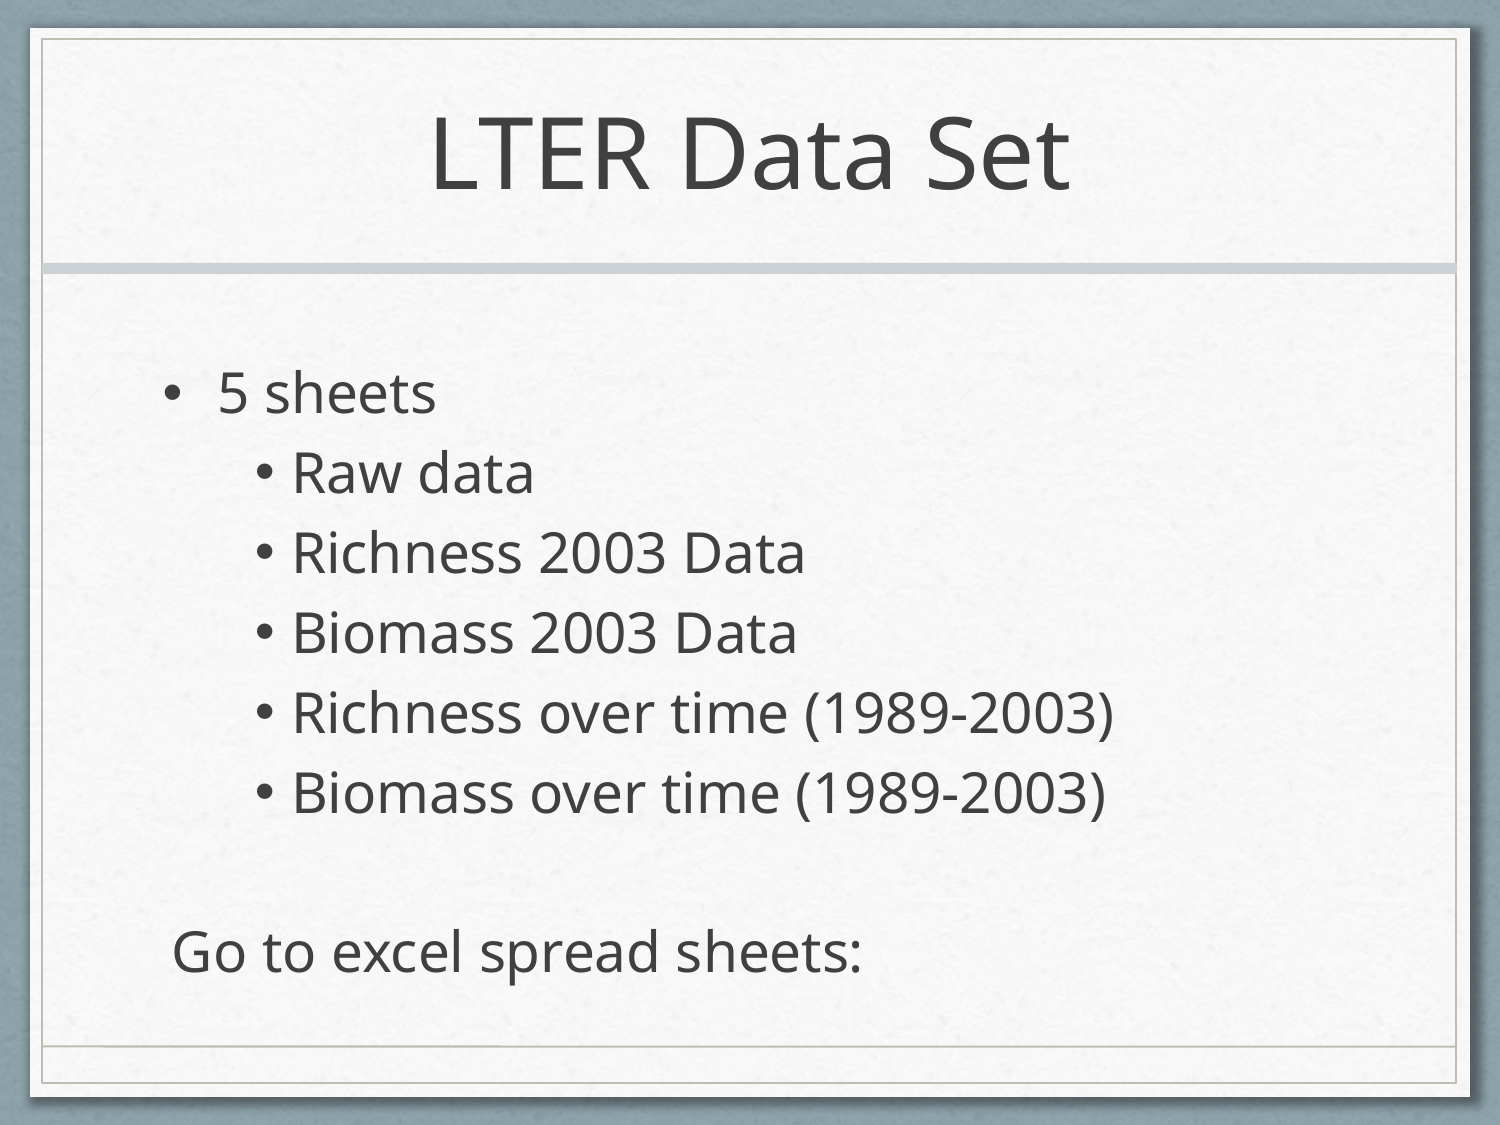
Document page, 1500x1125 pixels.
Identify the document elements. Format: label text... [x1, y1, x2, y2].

picture [30, 28, 1470, 1097]
list 5 sheets Raw data Richness 2003 Data Biomass 2003 Data Richness over time (1989-2003) Biomass over time (1989-2003) Go to excel spread sheets: [147, 350, 1353, 995]
title LTER Data Set [147, 40, 1353, 260]
